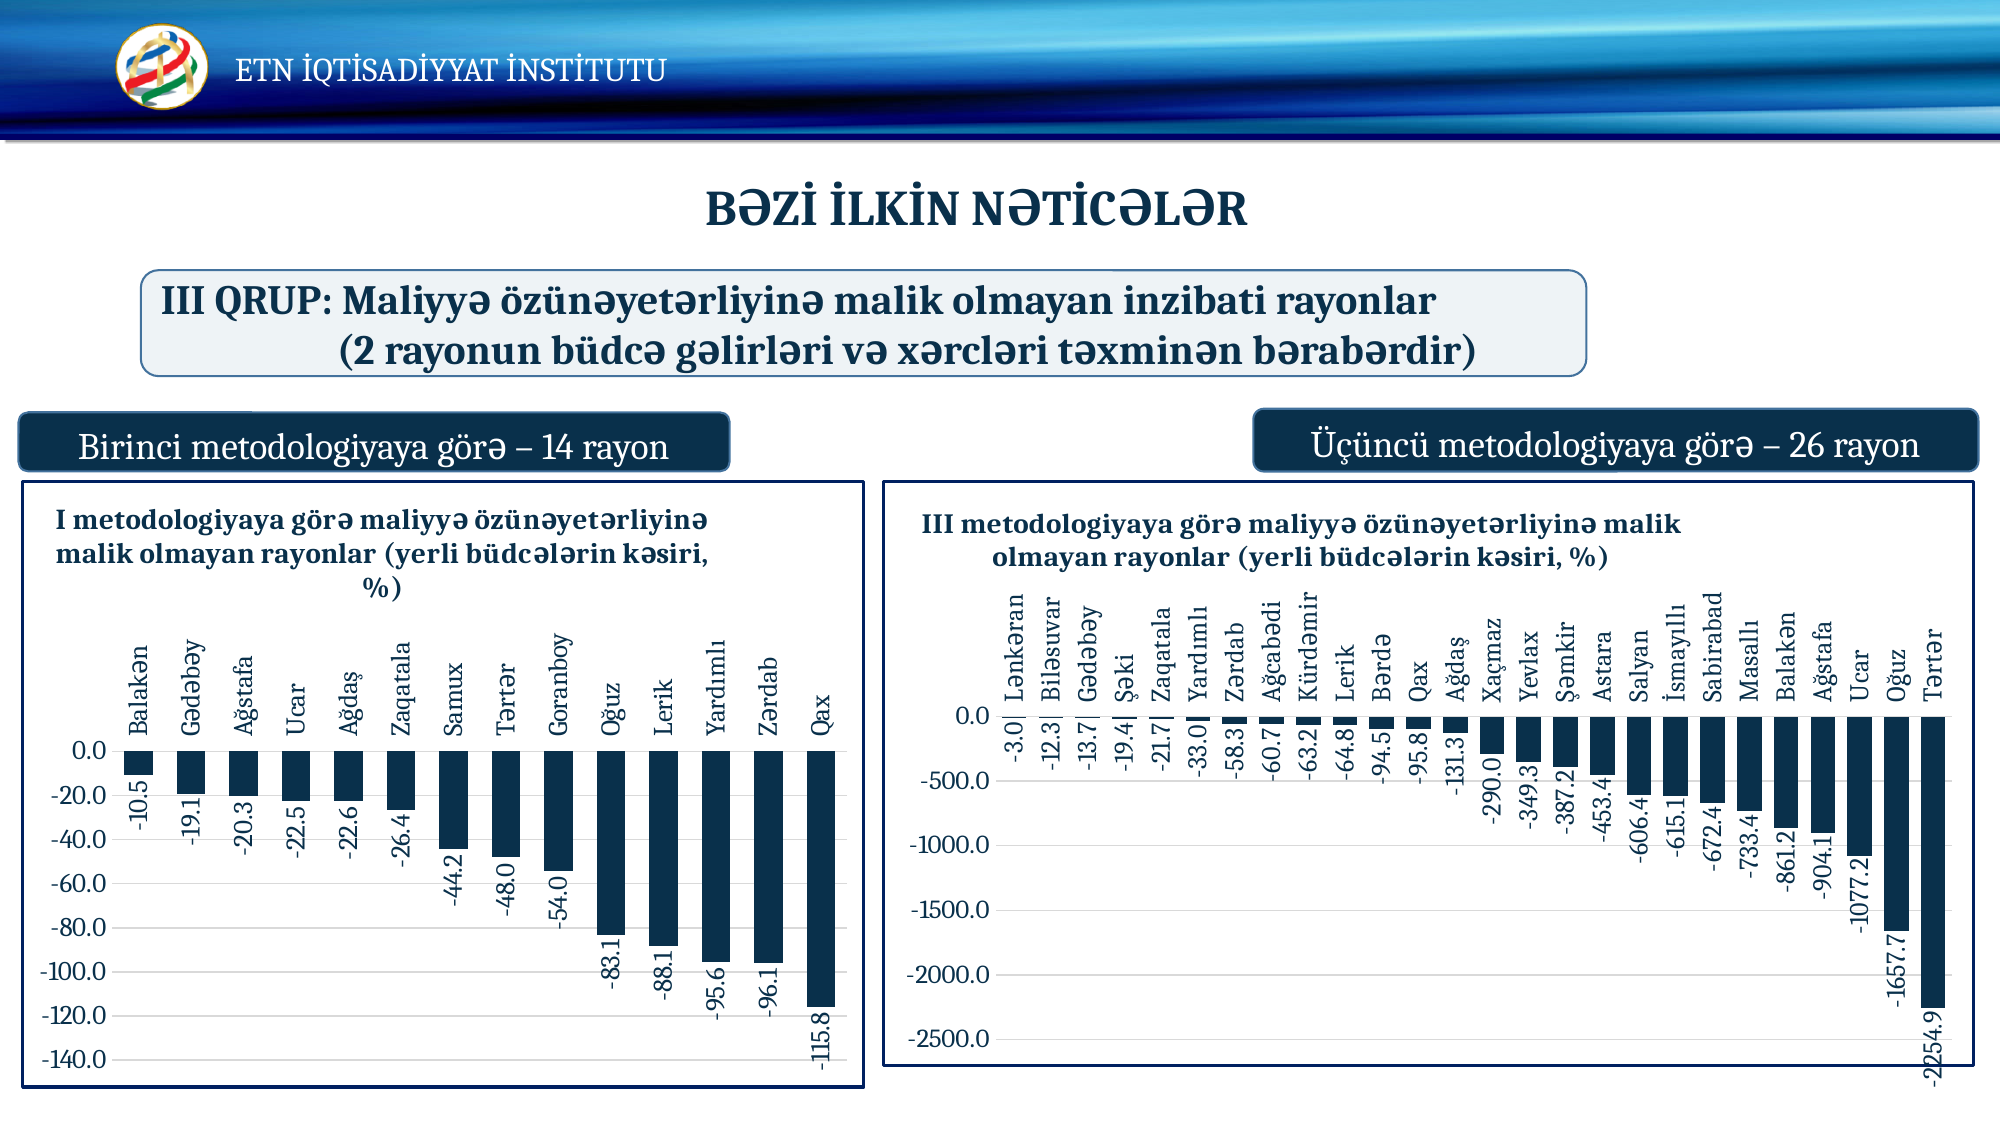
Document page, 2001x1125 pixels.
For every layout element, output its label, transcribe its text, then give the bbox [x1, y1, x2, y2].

text_box Üçüncü metodologiyaya görə – 26 rayon [1252, 407, 1980, 473]
title BƏZİ İLKİN NƏTİCƏLƏR [114, 169, 1840, 249]
chart [20, 480, 866, 1089]
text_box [0, 0, 2000, 137]
text_box Birinci metodologiyaya görə – 14 rayon [17, 411, 731, 473]
chart [882, 480, 1975, 1089]
text_box III QRUP: Maliyyə özünəyetərliyinə malik olmayan inzibati rayonlar (2 rayonun büdcə gəlirləri və xərcləri təxminən bərabərdir) [139, 269, 1588, 378]
